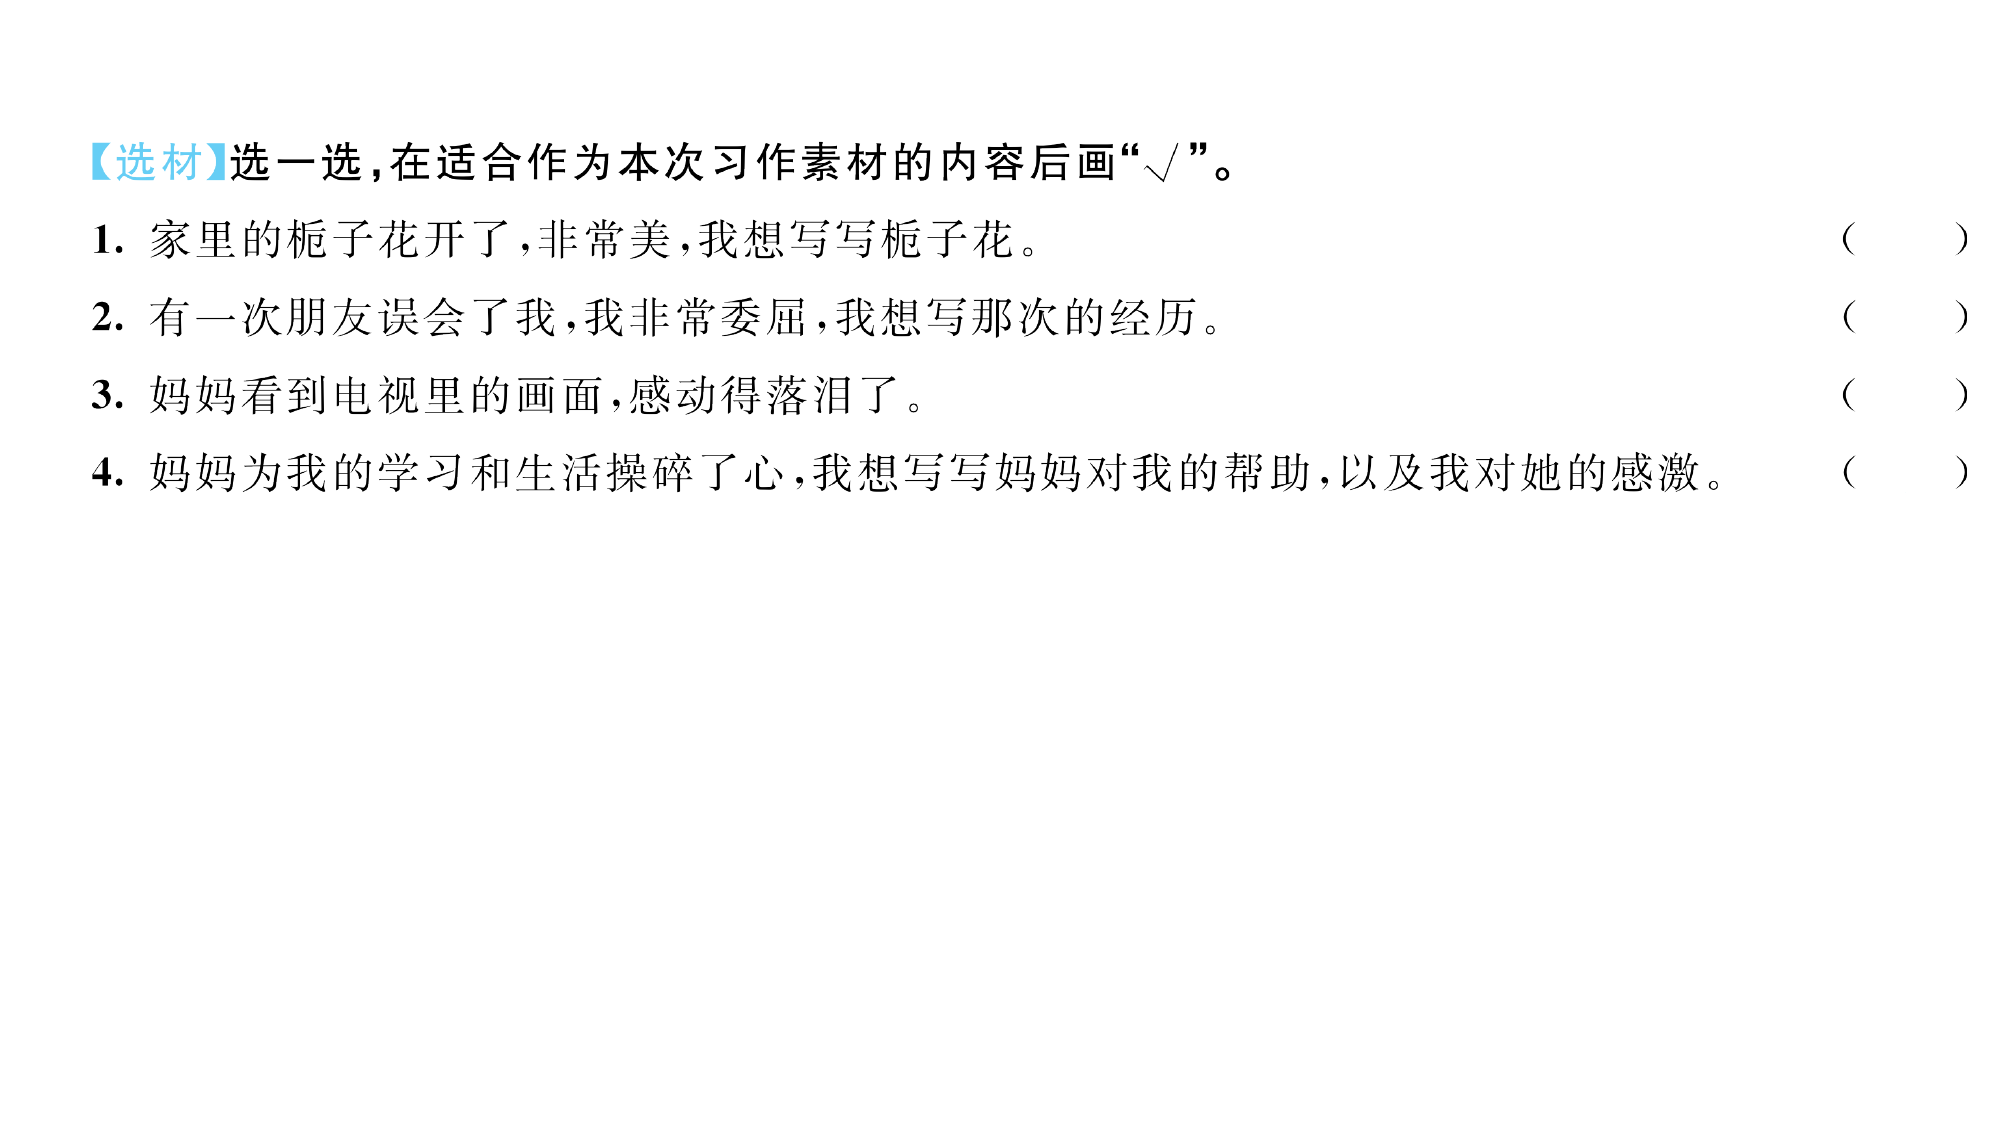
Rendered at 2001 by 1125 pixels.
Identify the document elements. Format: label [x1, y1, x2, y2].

picture [88, 118, 1979, 510]
